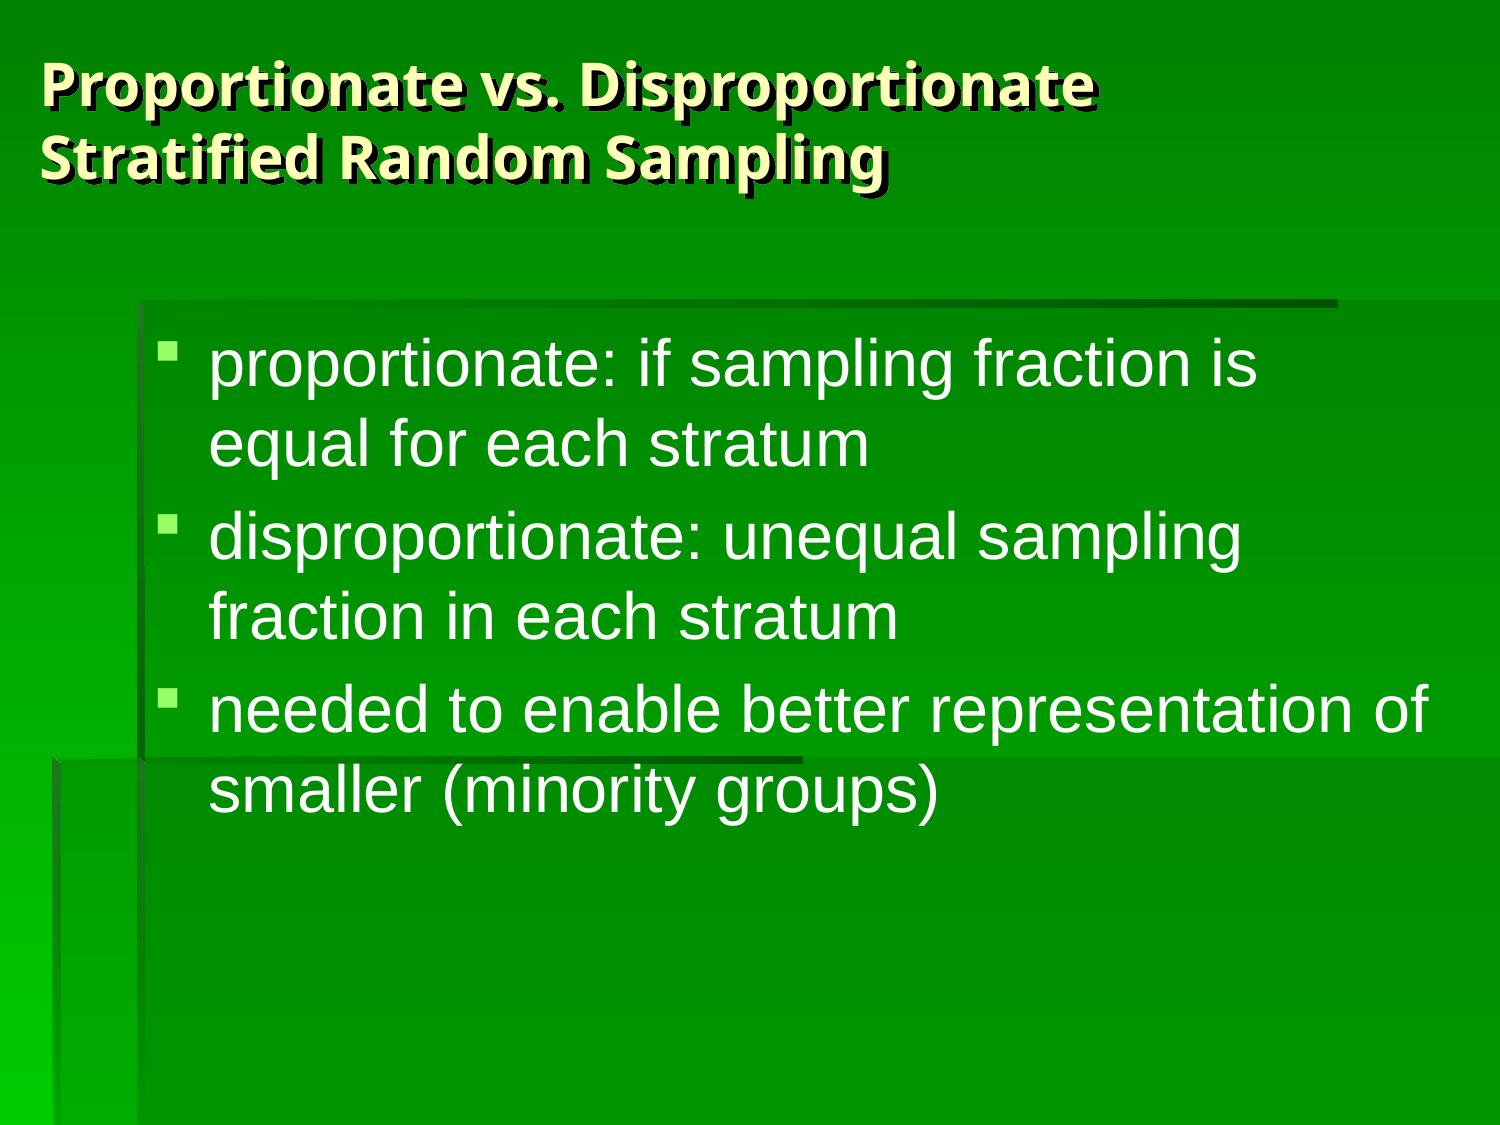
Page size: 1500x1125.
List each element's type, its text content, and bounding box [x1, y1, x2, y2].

list proportionate: if sampling fraction is equal for each stratum disproportionate: unequal sampling fraction in each stratum needed to enable better representation of smaller (minority groups) [137, 312, 1452, 1001]
title Proportionate vs. Disproportionate Stratified Random Sampling [24, 24, 1291, 213]
